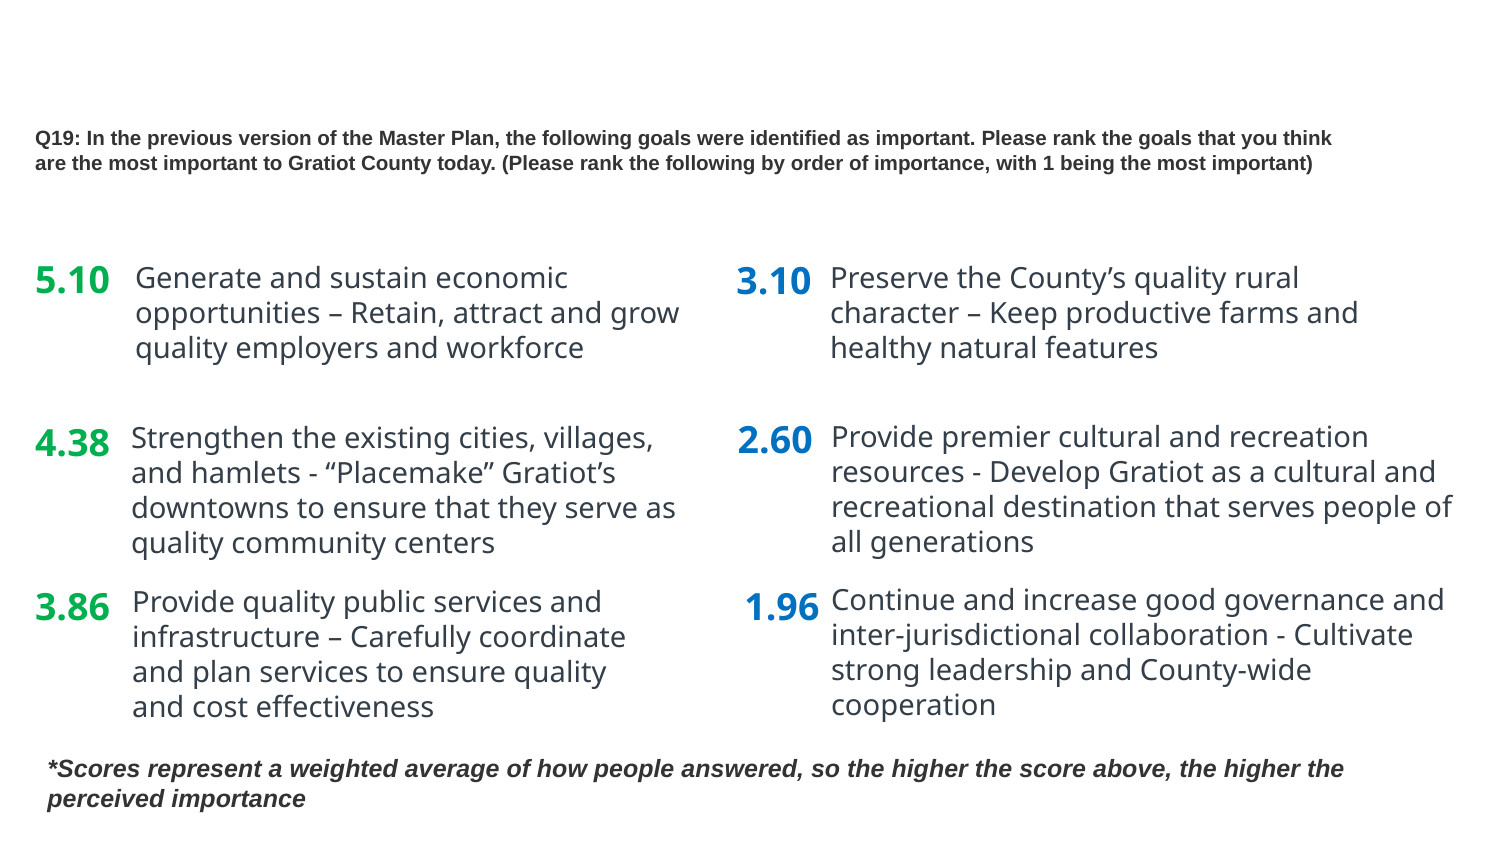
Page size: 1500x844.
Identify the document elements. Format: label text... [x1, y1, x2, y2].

text_box Continue and increase good governance and inter-jurisdictional collaboration - Cultivate strong leadership and County-wide cooperation [816, 573, 1475, 729]
text_box Strengthen the existing cities, villages, and hamlets - “Placemake” Gratiot’s downtowns to ensure that they serve as quality community centers [116, 411, 723, 567]
text_box 2.60 [722, 408, 889, 468]
text_box Generate and sustain economic opportunities – Retain, attract and grow quality employers and workforce [120, 251, 703, 372]
text_box Provide premier cultural and recreation resources - Develop Gratiot as a cultural and recreational destination that serves people of all generations [816, 411, 1475, 566]
text_box 3.86 [20, 575, 131, 636]
text_box Preserve the County’s quality rural character – Keep productive farms and healthy natural features [815, 251, 1421, 372]
text_box 4.38 [20, 411, 148, 471]
text_box 5.10 [20, 248, 139, 309]
text_box 1.96 [729, 575, 845, 635]
title Q19: In the previous version of the Master Plan, the following goals were identified as important. Please rank the goals that you think are the most important to Gratiot County today. (Please rank the following by order of importance, with 1 being the most important) [20, 92, 1371, 183]
text_box Provide quality public services and infrastructure – Carefully coordinate and plan services to ensure quality and cost effectiveness [117, 575, 678, 730]
text_box 3.10 [721, 249, 909, 310]
text_box *Scores represent a weighted average of how people answered, so the higher the score above, the higher the perceived importance [32, 730, 1383, 821]
